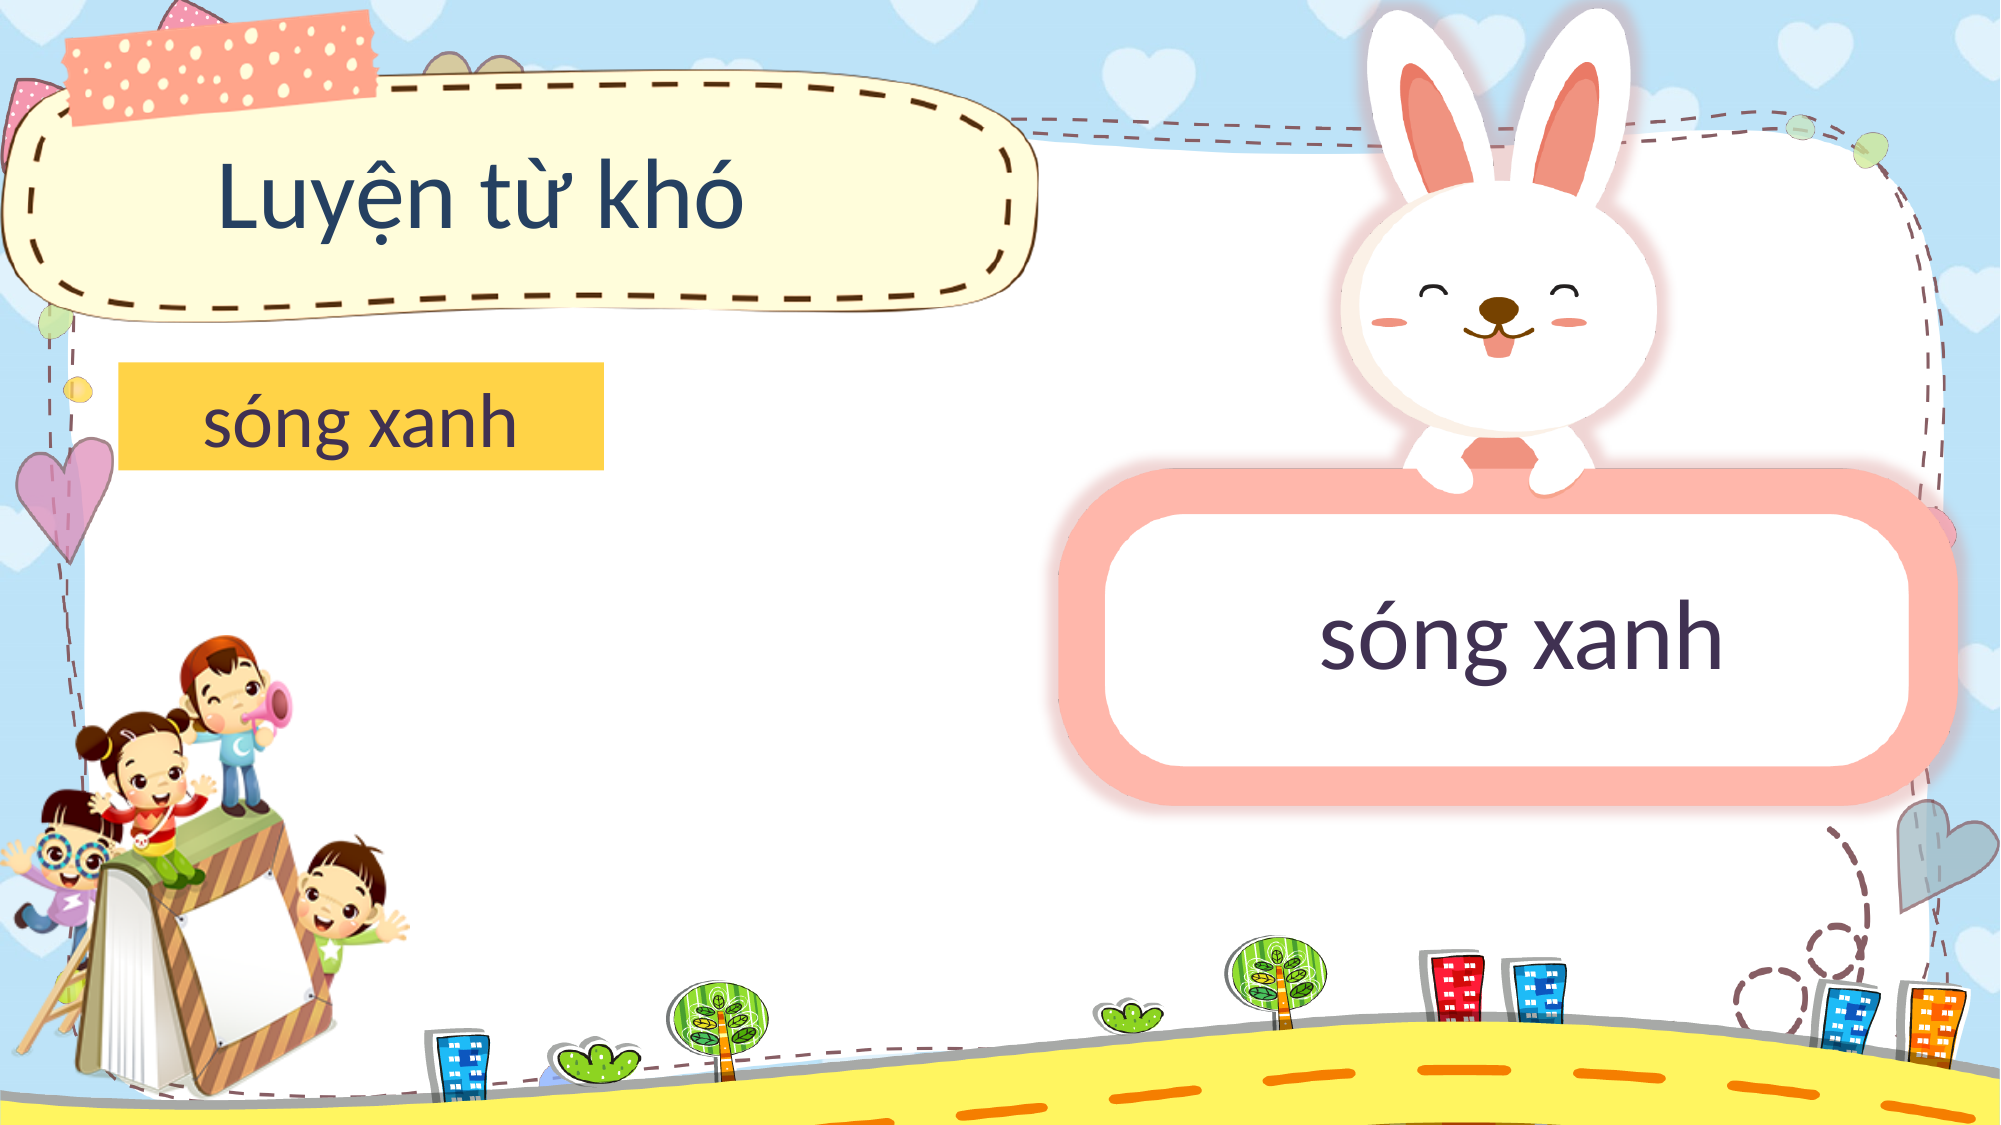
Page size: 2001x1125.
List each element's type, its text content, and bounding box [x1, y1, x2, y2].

picture [0, 0, 2000, 1125]
text_box sóng xanh [118, 362, 604, 471]
